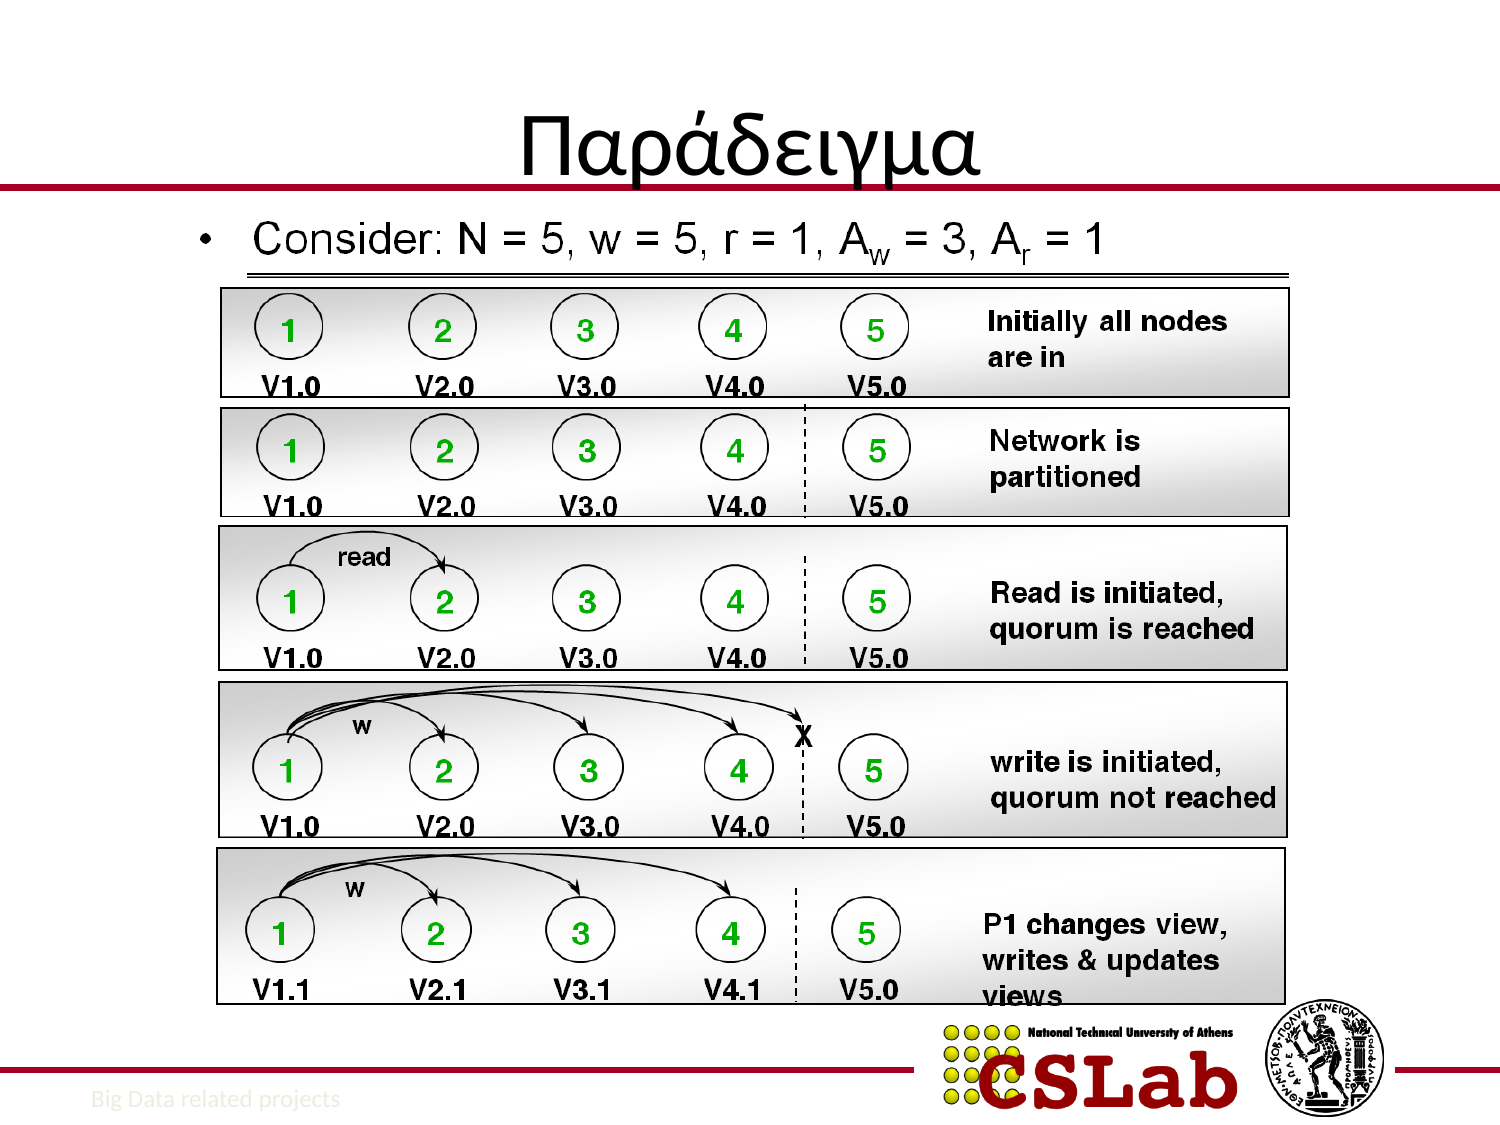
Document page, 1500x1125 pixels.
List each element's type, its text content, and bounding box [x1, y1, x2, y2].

title Παράδειγμα [74, 44, 1426, 233]
picture [937, 1022, 1243, 1118]
picture [170, 195, 1384, 1117]
